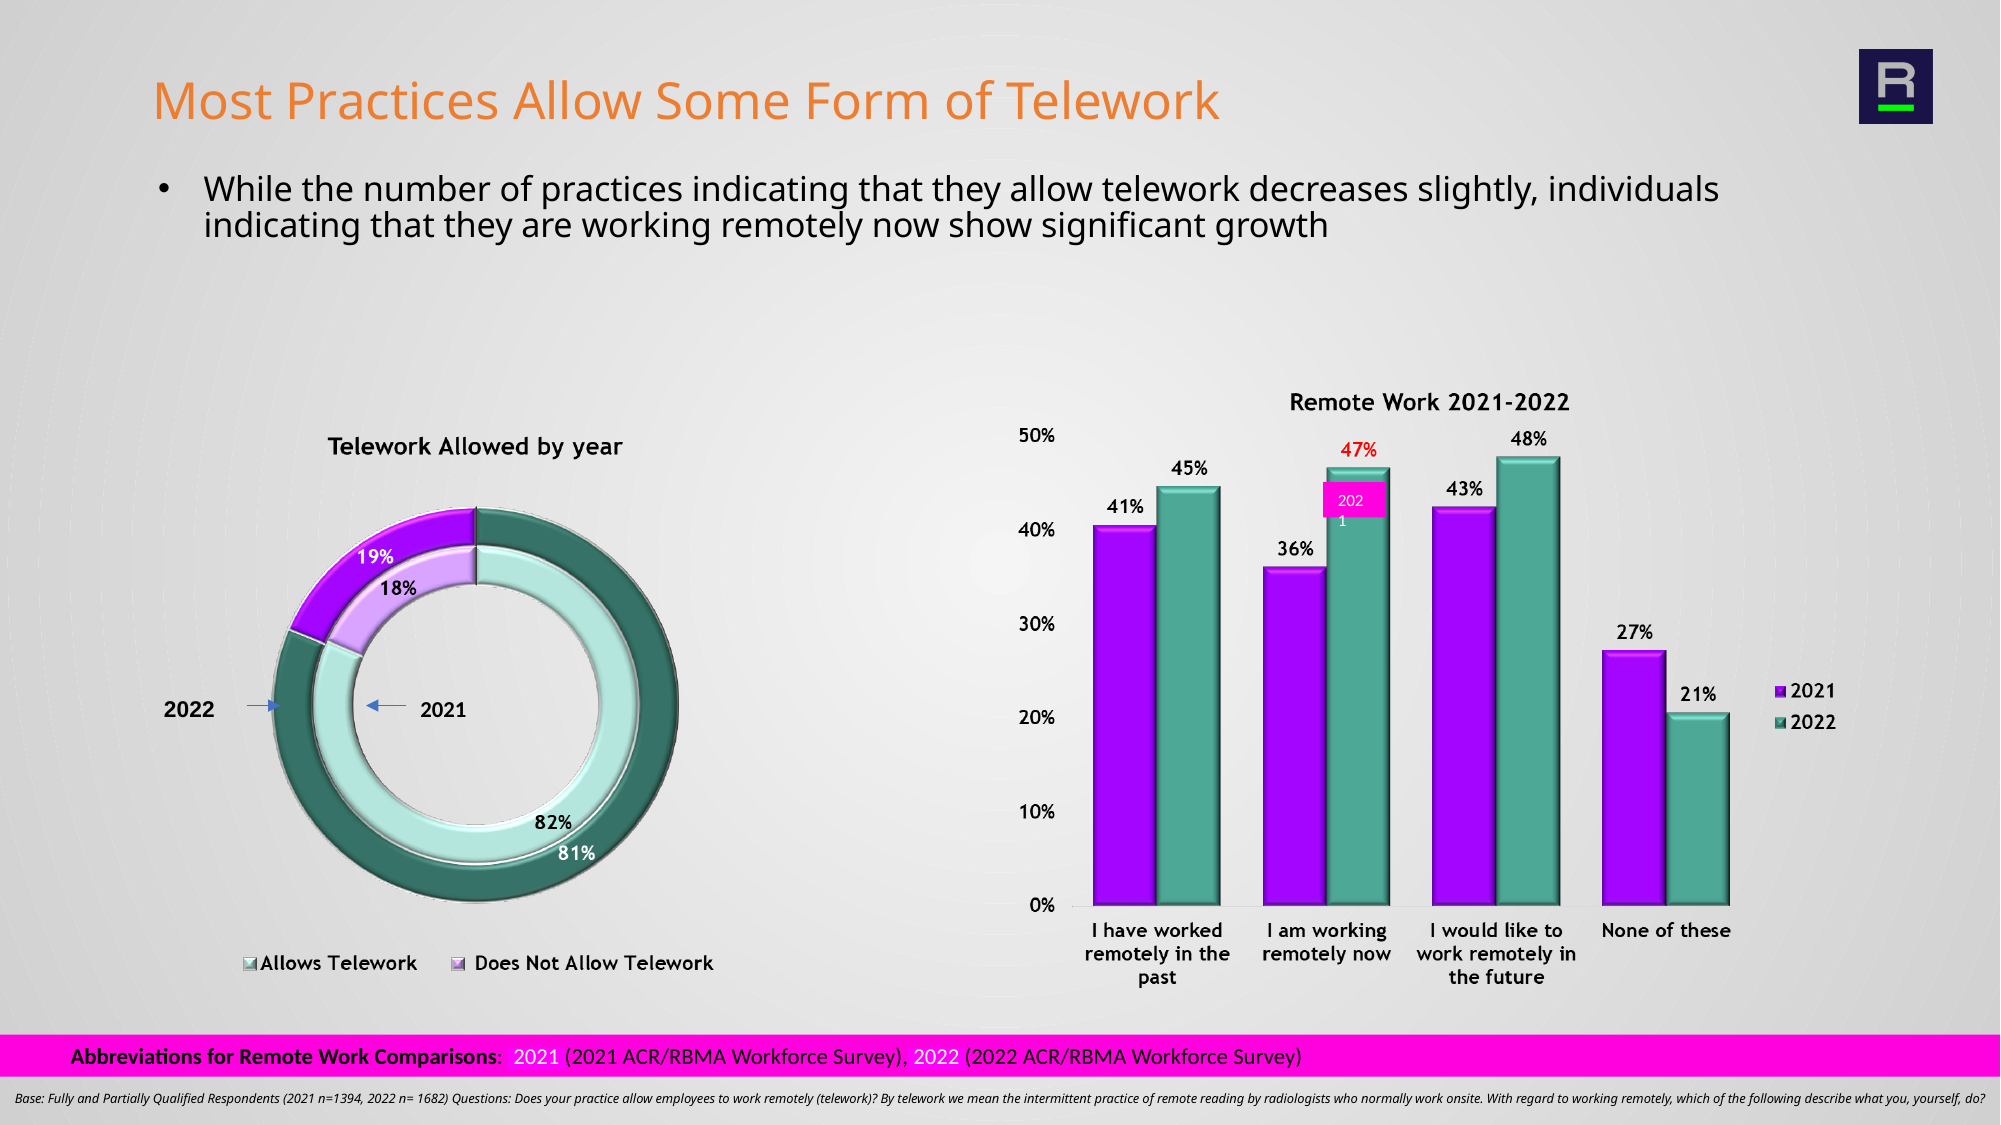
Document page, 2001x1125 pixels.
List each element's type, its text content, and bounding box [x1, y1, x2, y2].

text_box Abbreviations for Remote Work Comparisons: 2021 (2021 ACR/RBMA Workforce Survey), 2022 (2022 ACR/RBMA Workforce Survey) [0, 1034, 2000, 1077]
picture [1859, 49, 1933, 124]
picture [1008, 377, 1851, 997]
text_box Base: Fully and Partially Qualified Respondents (2021 n=1394, 2022 n= 1682) Questions: Does your practice allow employees to work remotely (telework)? By telework we mean the intermittent practice of remote reading by radiologists who normally work onsite. With regard to working remotely, which of the following describe what you, yourself, do? [0, 1083, 2000, 1114]
list While the number of practices indicating that they allow telework decreases slightly, individuals indicating that they are working remotely now show significant growth [137, 164, 1863, 294]
title Most Practices Allow Some Form of Telework [137, 52, 1863, 154]
picture [26, 421, 924, 988]
